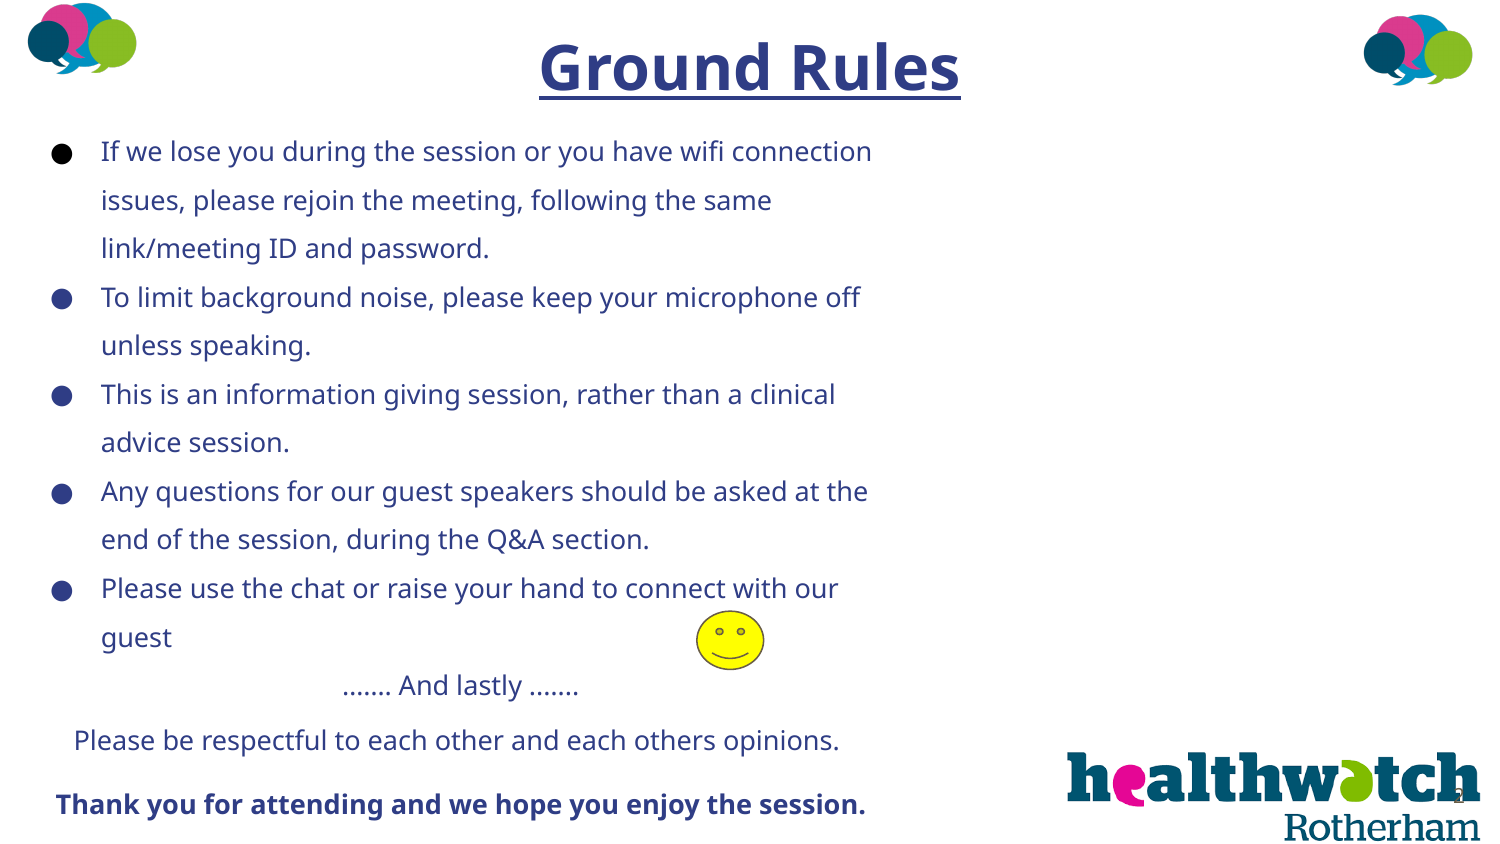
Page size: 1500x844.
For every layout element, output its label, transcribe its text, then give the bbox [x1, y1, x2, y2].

picture [1065, 744, 1500, 844]
picture [1336, 0, 1500, 133]
picture [0, 0, 164, 121]
title Ground Rules [168, 8, 1331, 125]
text_box [696, 611, 764, 670]
list If we lose you during the session or you have wifi connection issues, please rejoin the meeting, following the same link/meeting ID and password. To limit background noise, please keep your microphone off unless speaking. This is an information giving session, rather than a clinical advice session. Any questions for our guest speakers should be asked at the end of the session, during the Q&A section. Please use the chat or raise your hand to connect with our guest ……. And lastly ..….. Please be respectful to each other and each others opinions. Thank you for attending and we hope you enjoy the session. [10, 103, 911, 844]
